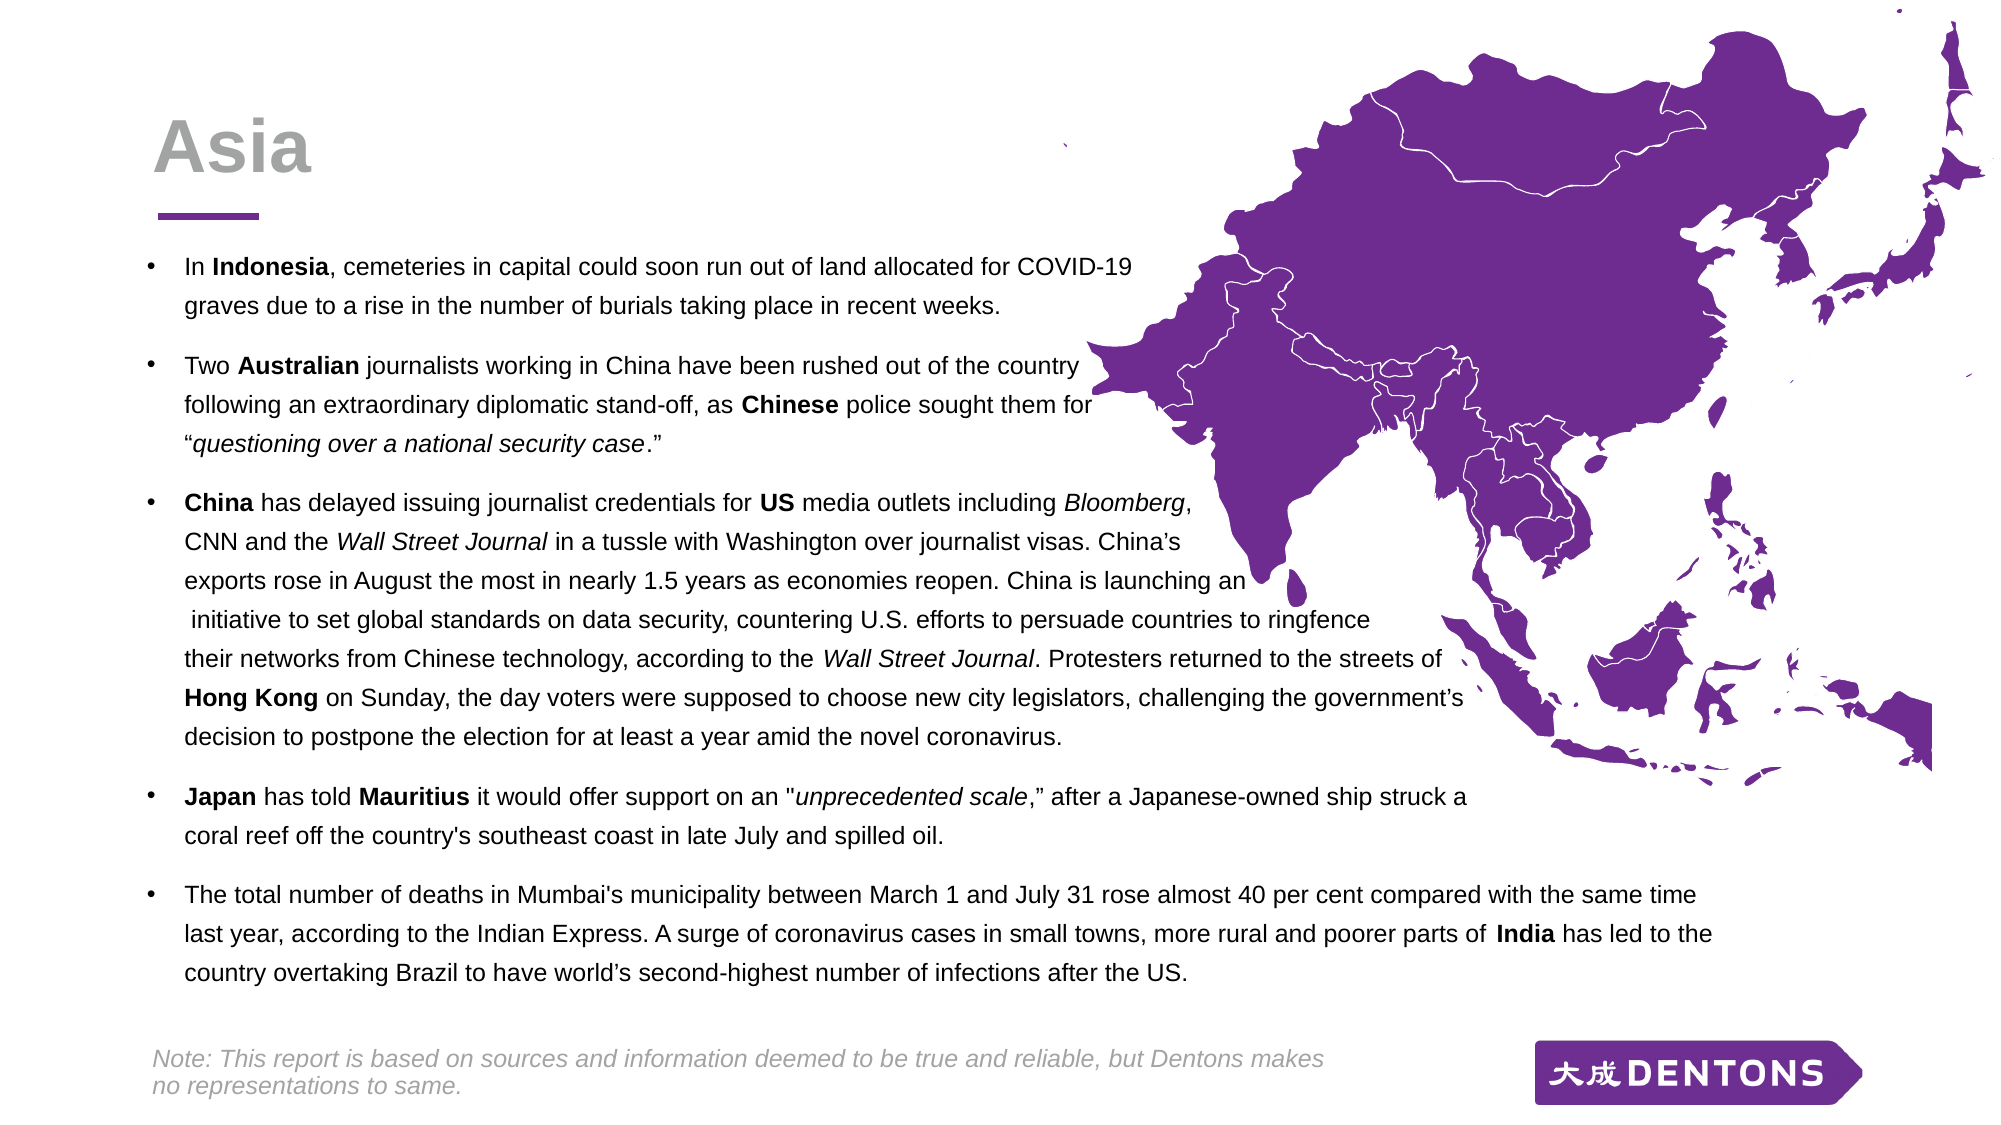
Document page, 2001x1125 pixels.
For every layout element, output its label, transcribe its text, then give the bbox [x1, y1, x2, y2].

title Asia [137, 99, 1061, 197]
text_box Note: This report is based on sources and information deemed to be true and reliable, but Dentons makes no representations to same. [137, 1042, 1369, 1103]
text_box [1061, 8, 2000, 791]
list In Indonesia, cemeteries in capital could soon run out of land allocated for COVID-19 graves due to a rise in the number of burials taking place in recent weeks. Two Australian journalists working in China have been rushed out of the country following an extraordinary diplomatic stand-off, as Chinese police sought them for “questioning over a national security case.” China has delayed issuing journalist credentials for US media outlets including Bloomberg, CNN and the Wall Street Journal in a tussle with Washington over journalist visas. China’s exports rose in August the most in nearly 1.5 years as economies reopen. China is launching an initiative to set global standards on data security, countering U.S. efforts to persuade countries to ringfence their networks from Chinese technology, according to the Wall Street Journal. Protesters returned to the streets of Hong Kong on Sunday, the day voters were supposed to choose new city legislators, challenging the government’s decision to postpone the election for at least a year amid the novel coronavirus. Japan has told Mauritius it would offer support on an "unprecedented scale,” after a Japanese-owned ship struck a coral reef off the country's southeast coast in late July and spilled oil. The total number of deaths in Mumbai's municipality between March 1 and July 31 rose almost 40 per cent compared with the same time last year, according to the Indian Express. A surge of coronavirus cases in small towns, more rural and poorer parts of India has led to the country overtaking Brazil to have world’s second-highest number of infections after the US. [131, 234, 1749, 1000]
